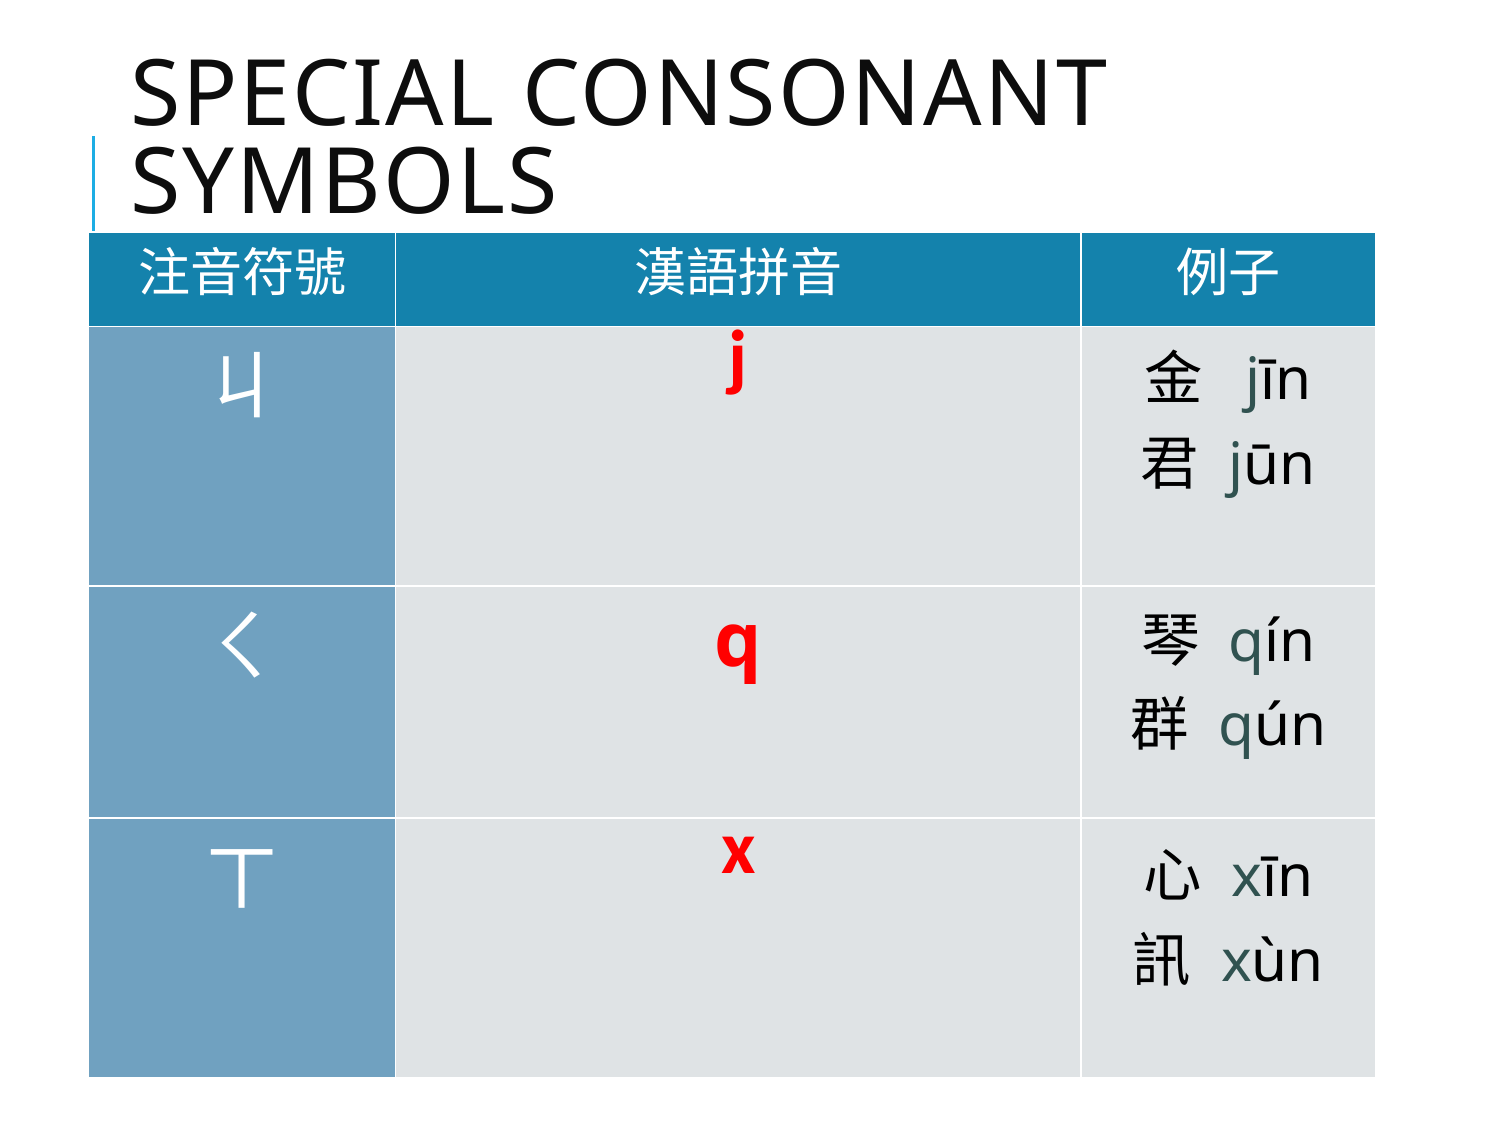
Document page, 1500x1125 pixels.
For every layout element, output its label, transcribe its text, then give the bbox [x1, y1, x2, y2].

table_cell q [396, 587, 1080, 817]
table_cell 金 jīn 君 jūn [1082, 327, 1375, 585]
table_cell ㄑ [89, 587, 395, 817]
table_cell j [396, 327, 1080, 585]
title Special consonant symbols [115, 19, 1312, 231]
table_header 注音符號 [89, 233, 395, 326]
table_cell ㄐ [89, 327, 395, 585]
table_cell 琴 qín 群 qún [1082, 587, 1375, 817]
table_header ㄒ [89, 819, 395, 1077]
table_header x [396, 819, 1080, 1077]
table_header 漢語拼音 [396, 233, 1080, 326]
table_header 心 xīn 訊 xùn [1082, 819, 1375, 1077]
table_header 例子 [1082, 233, 1375, 326]
